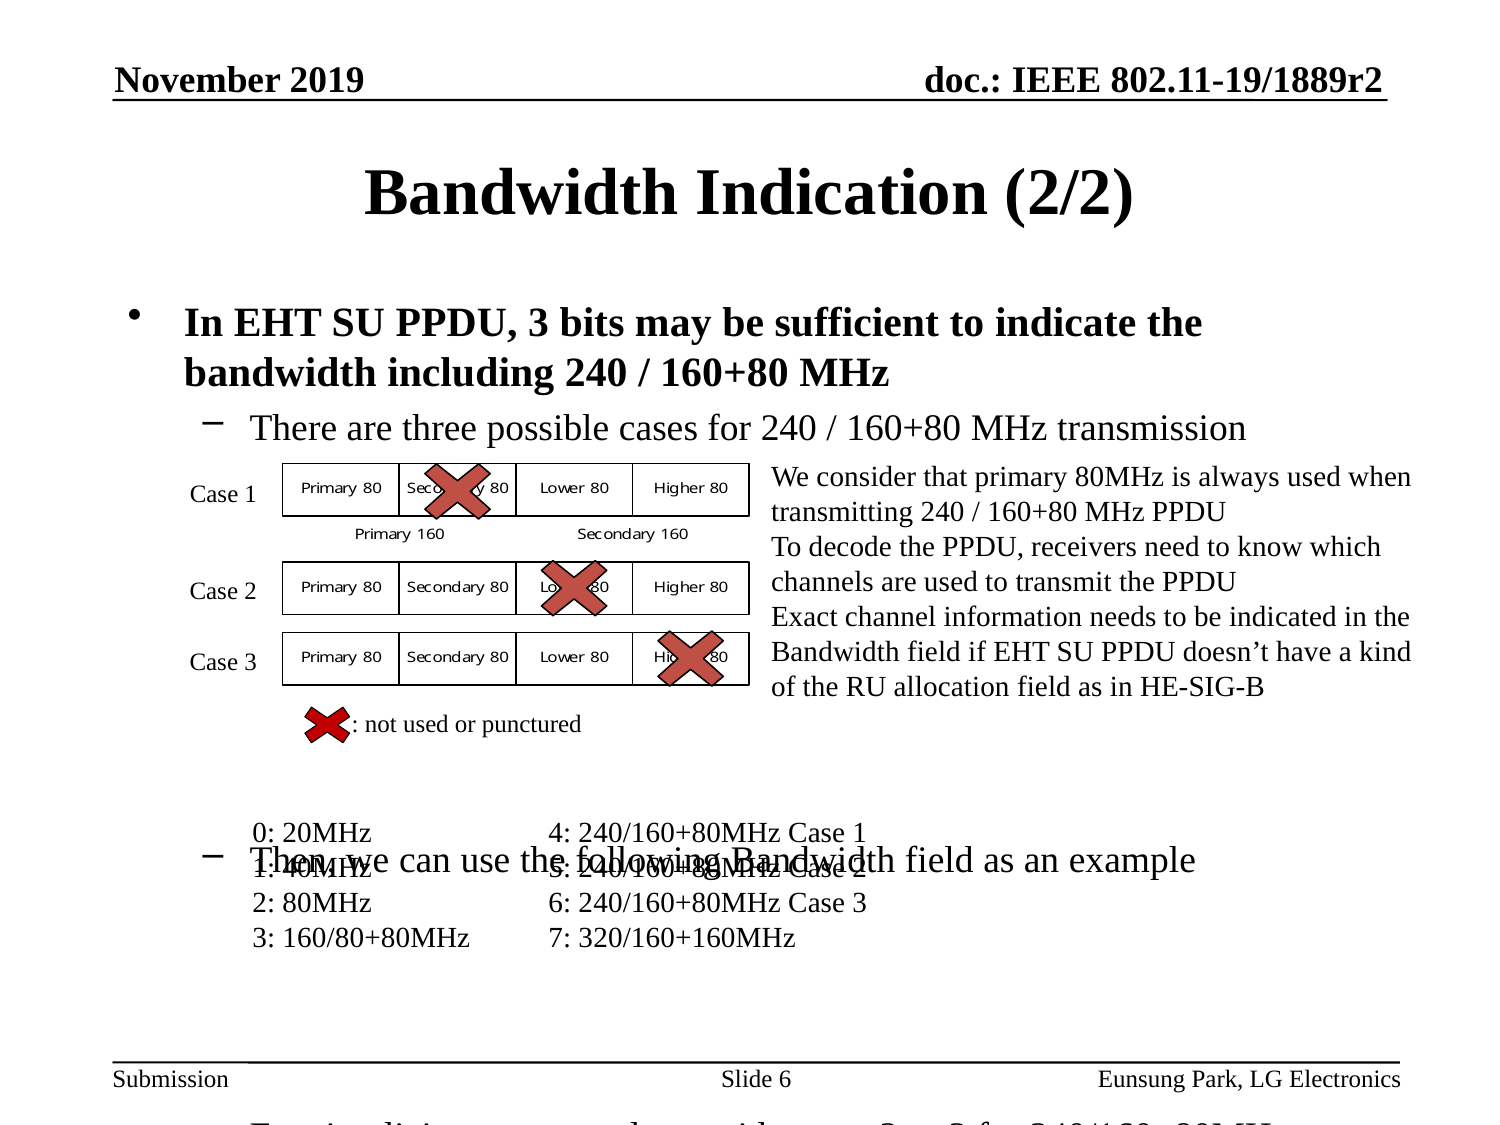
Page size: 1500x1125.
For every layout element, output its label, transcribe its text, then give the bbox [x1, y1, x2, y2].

text_box 0: 20MHz 1: 40MHz 2: 80MHz 3: 160/80+80MHz [237, 805, 533, 961]
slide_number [114, 54, 368, 101]
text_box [174, 460, 751, 751]
text_box We consider that primary 80MHz is always used when transmitting 240 / 160+80 MHz PPDU To decode the PPDU, receivers need to know which channels are used to transmit the PPDU Exact channel information needs to be indicated in the Bandwidth field if EHT SU PPDU doesn’t have a kind of the RU allocation field as in HE-SIG-B [756, 449, 1438, 710]
slide_number Slide 6 [712, 1061, 800, 1093]
title Bandwidth Indication (2/2) [112, 112, 1388, 263]
text_box 4: 240/160+80MHz Case 1 5: 240/160+80MHz Case 2 6: 240/160+80MHz Case 3 7: 320/160+160MHz [533, 805, 946, 961]
list In EHT SU PPDU, 3 bits may be sufficient to indicate the bandwidth including 240 / 160+80 MHz There are three possible cases for 240 / 160+80 MHz transmission Then, we can use the following Bandwidth field as an example For simplicity, we can only consider case 2 or 3 for 240/160+80MHz transmission, i.e., it is possible only if primary 160MHz is idle [112, 287, 1388, 1000]
footer Eunsung Park, LG Electronics [1038, 1061, 1402, 1093]
